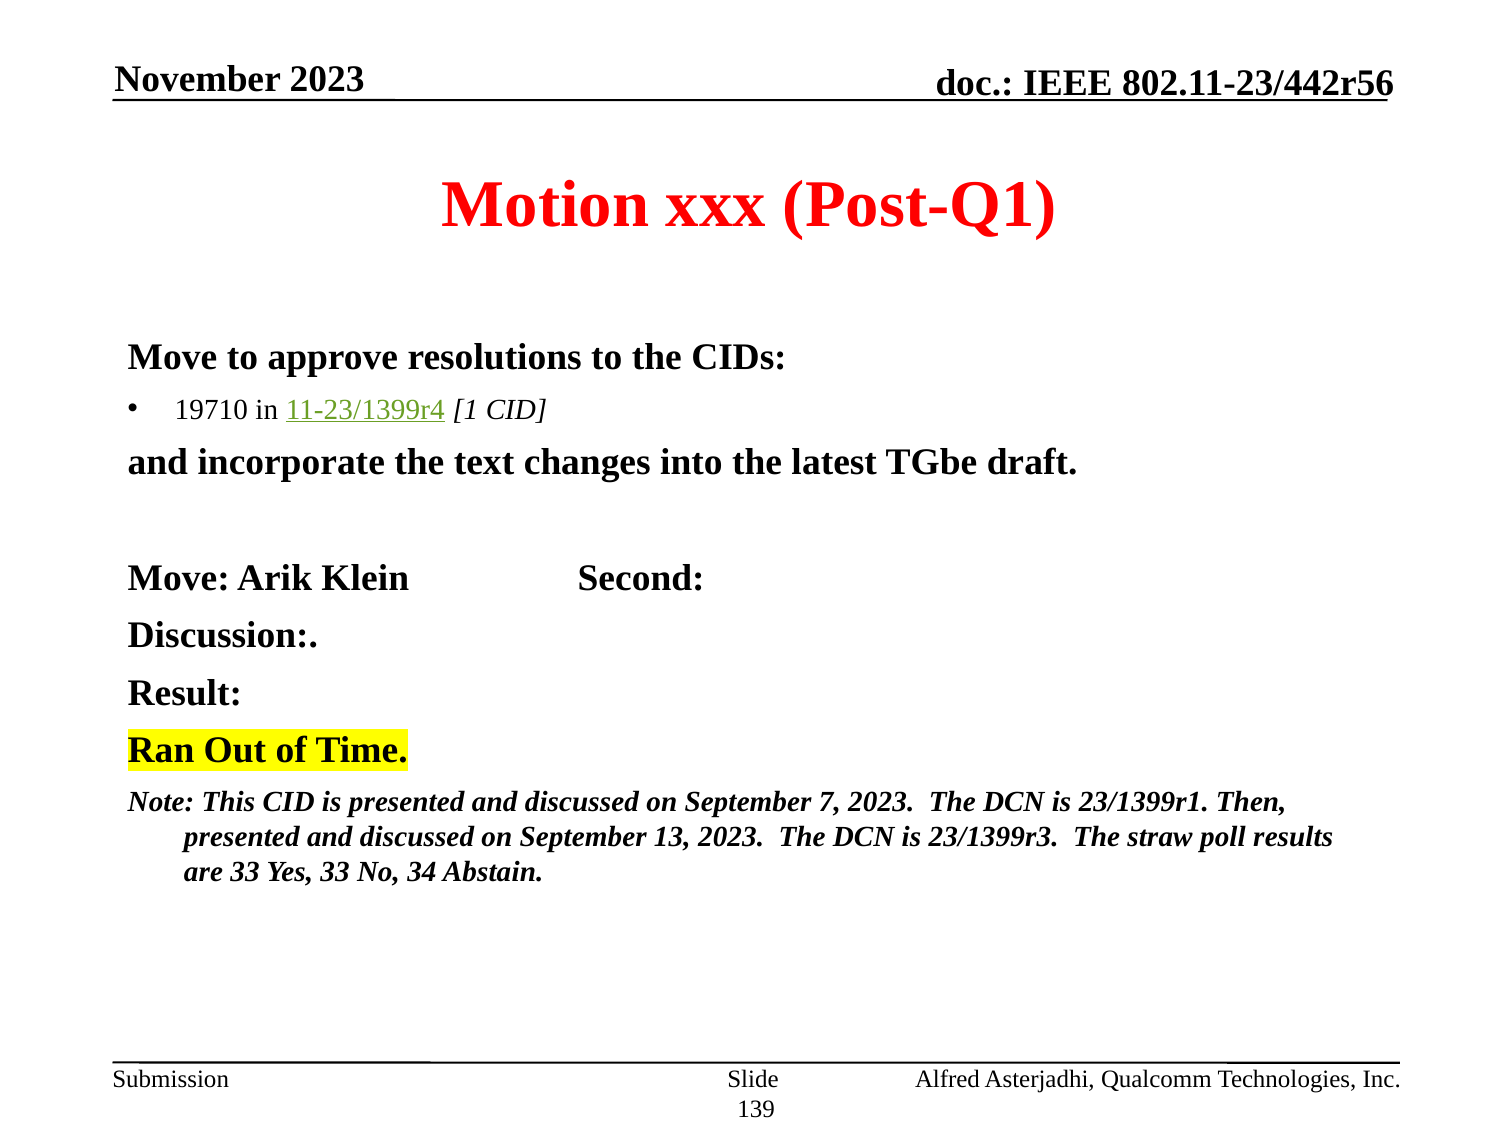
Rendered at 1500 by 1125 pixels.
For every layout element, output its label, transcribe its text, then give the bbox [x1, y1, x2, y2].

title Motion xxx (Post-Q1) [112, 112, 1388, 288]
list Move to approve resolutions to the CIDs: 19710 in 11-23/1399r4 [1 CID] and incorporate the text changes into the latest TGbe draft. Move: Arik Klein Second: Discussion:. Result: Ran Out of Time. Note: This CID is presented and discussed on September 7, 2023. The DCN is 23/1399r1. Then, presented and discussed on September 13, 2023. The DCN is 23/1399r3. The straw poll results are 33 Yes, 33 No, 34 Abstain. [112, 324, 1388, 1000]
slide_number Slide 139 [712, 1061, 800, 1123]
footer Alfred Asterjadhi, Qualcomm Technologies, Inc. [878, 1061, 1402, 1093]
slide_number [114, 54, 423, 100]
